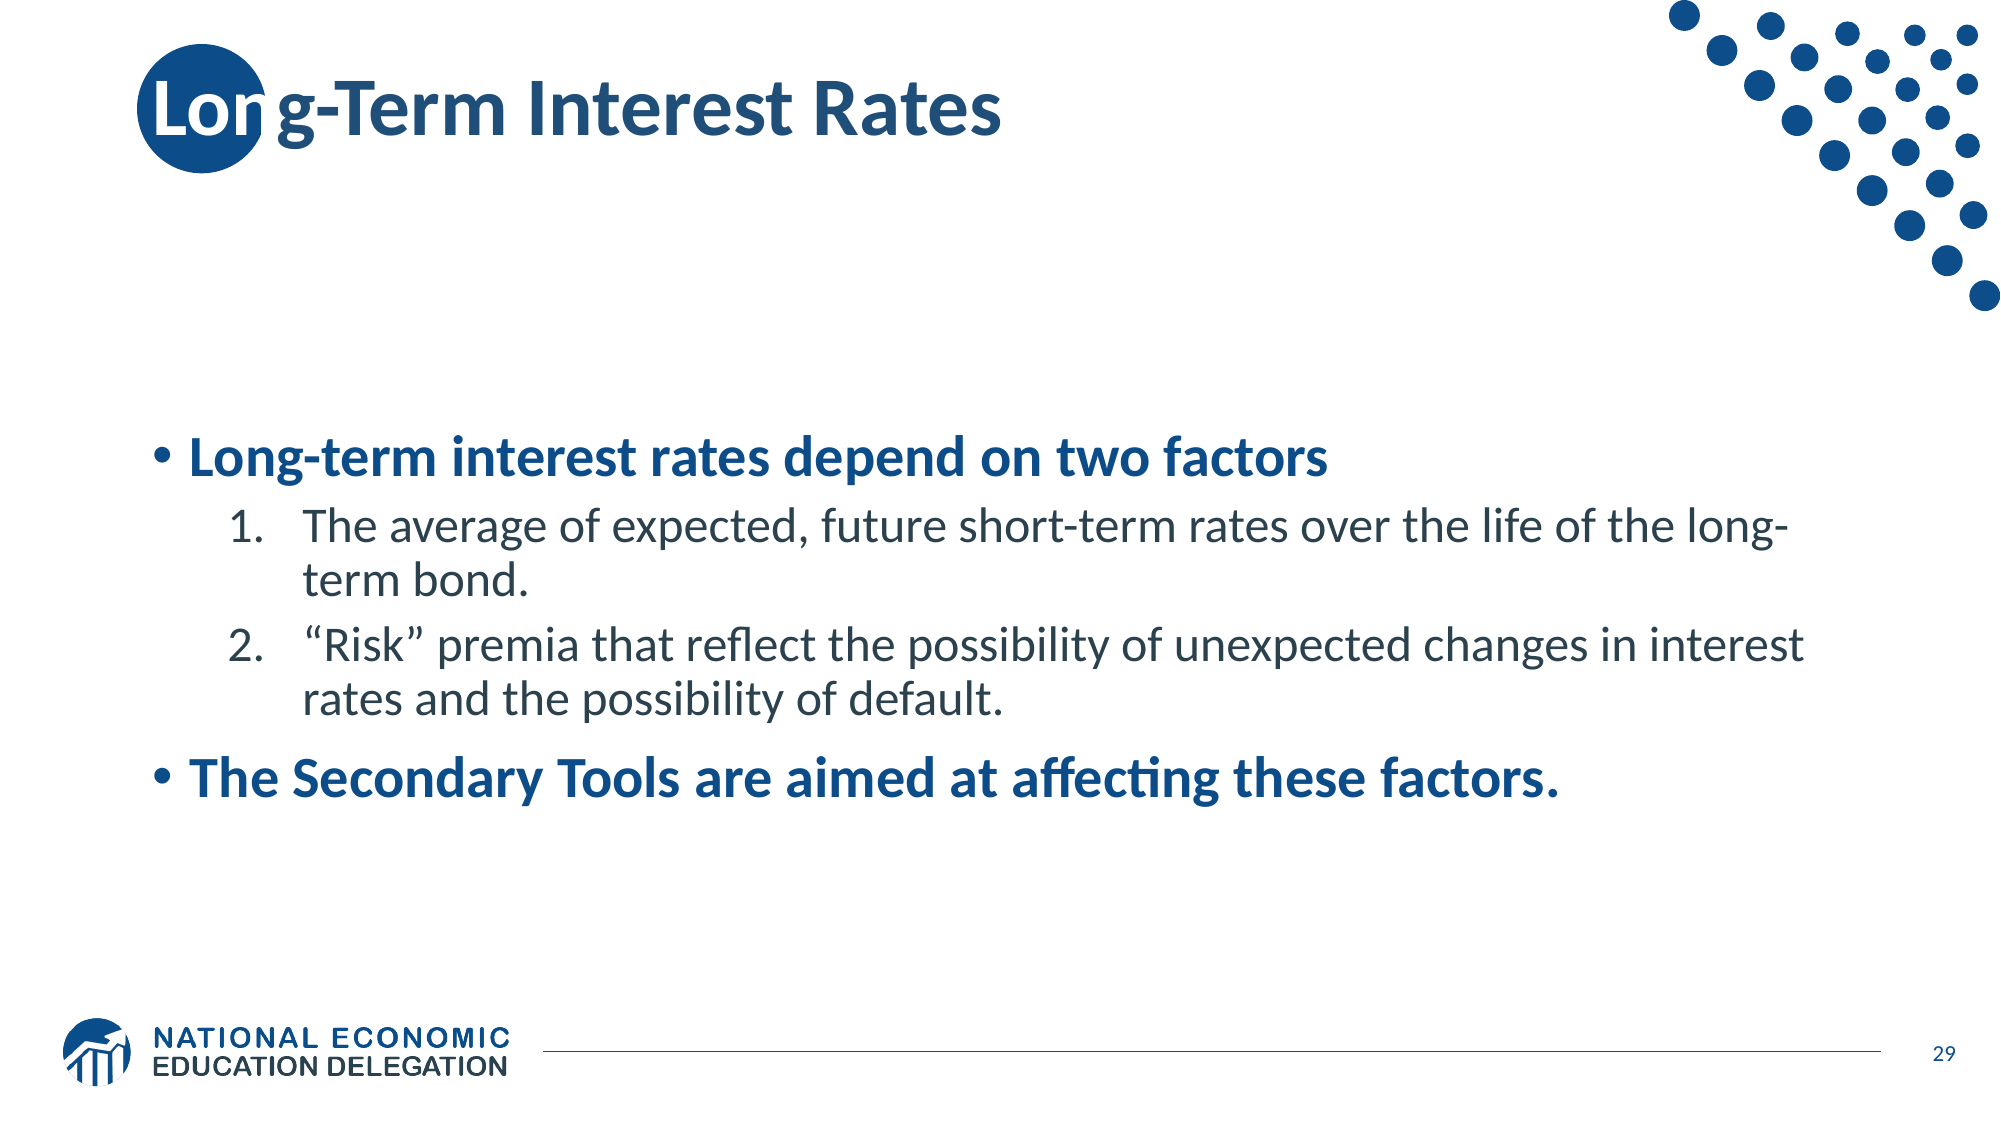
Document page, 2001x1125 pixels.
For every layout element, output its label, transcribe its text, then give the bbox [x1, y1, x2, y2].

picture [55, 1013, 520, 1091]
slide_number 29 [1521, 1022, 1972, 1082]
title Long-Term Interest Rates [137, 0, 1863, 218]
list Long-term interest rates depend on two factors The average of expected, future short-term rates over the life of the long-term bond. “Risk” premia that reflect the possibility of unexpected changes in interest rates and the possibility of default. The Secondary Tools are aimed at affecting these factors. [137, 257, 1863, 972]
